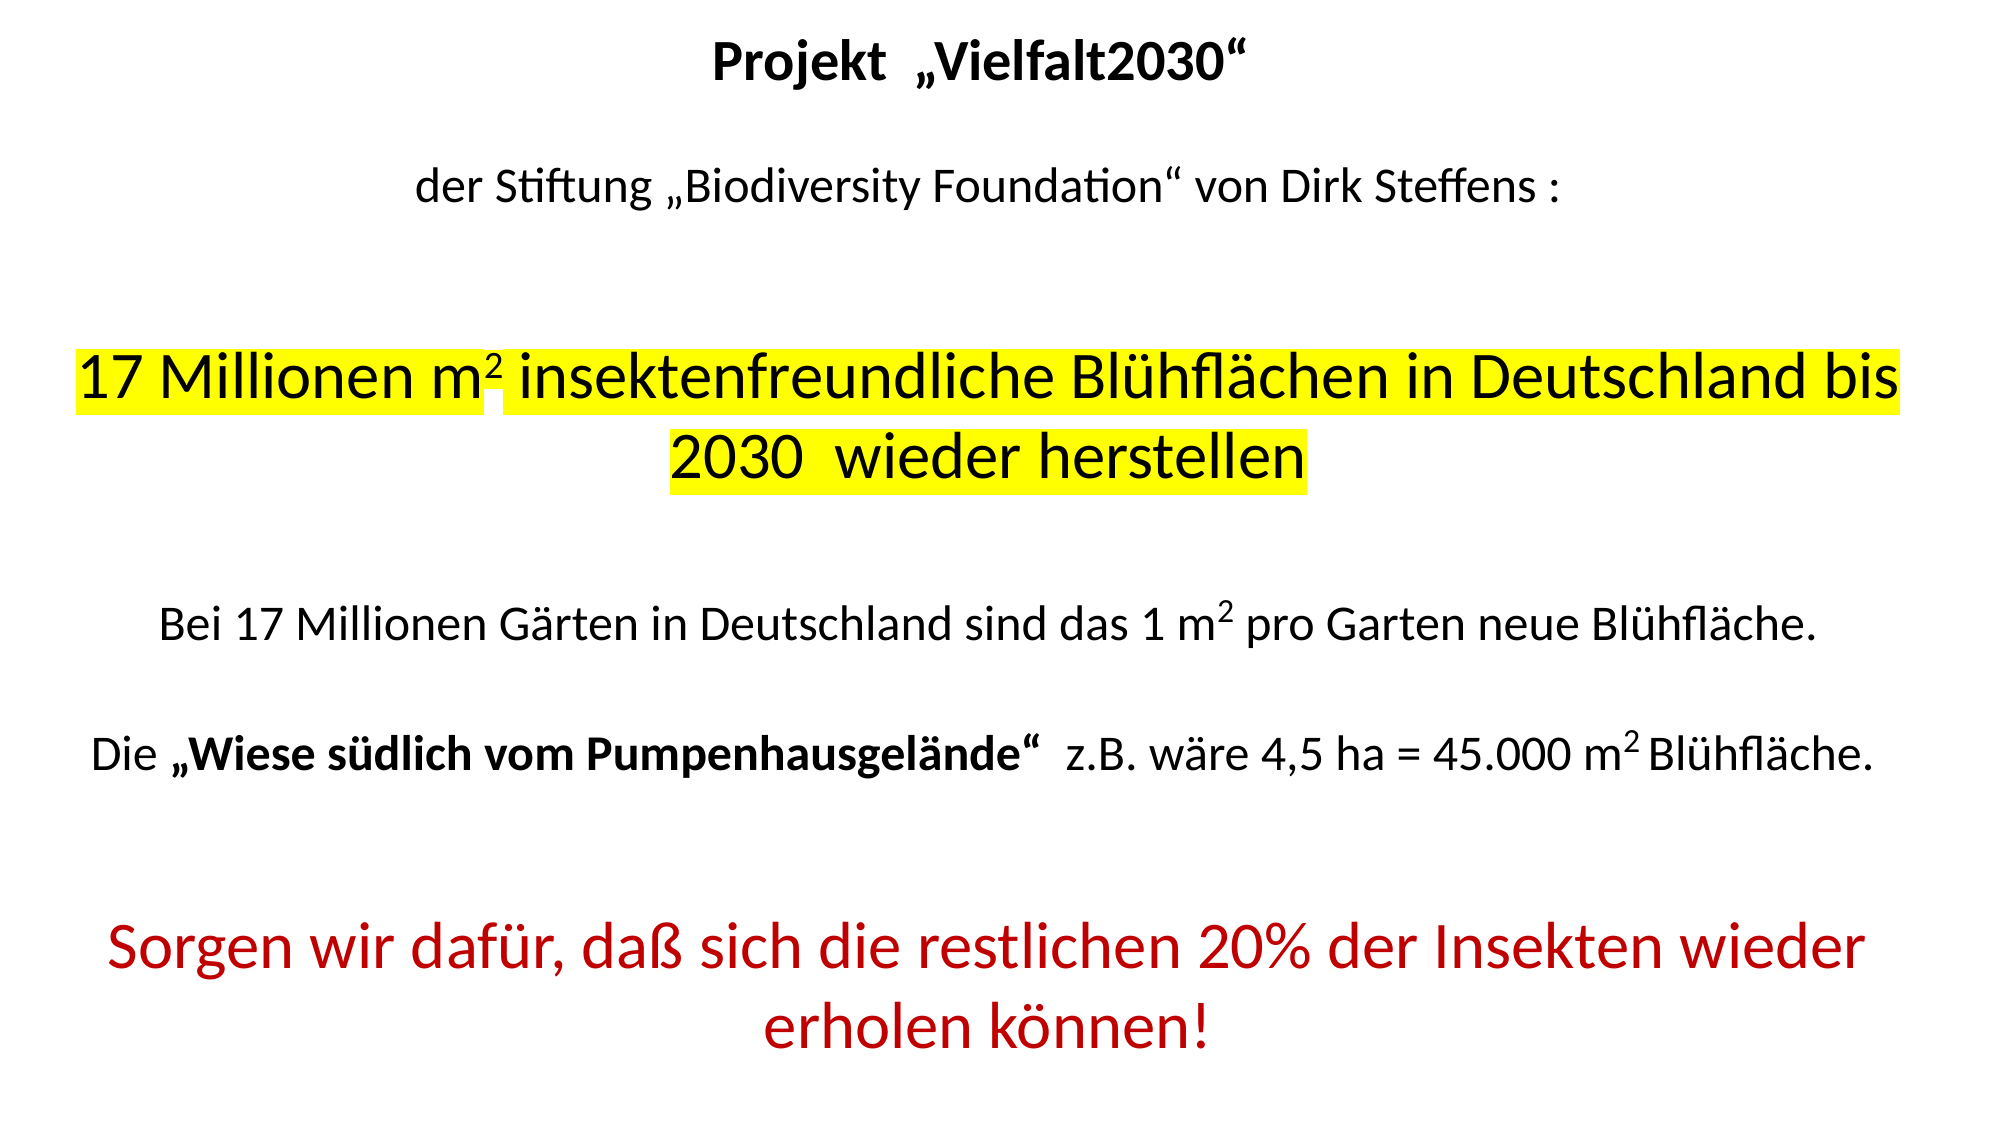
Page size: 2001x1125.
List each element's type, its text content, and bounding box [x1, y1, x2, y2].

text_box Projekt „Vielfalt2030“ der Stiftung „Biodiversity Foundation“ von Dirk Steffens : 17 Millionen m2 insektenfreundliche Blühflächen in Deutschland bis 2030 wieder herstellen Bei 17 Millionen Gärten in Deutschland sind das 1 m2 pro Garten neue Blühfläche. Die „Wiese südlich vom Pumpenhausgelände“ z.B. wäre 4,5 ha = 45.000 m2 Blühfläche. Sorgen wir dafür, daß sich die restlichen 20% der Insekten wieder erholen können! [17, 14, 1959, 1070]
